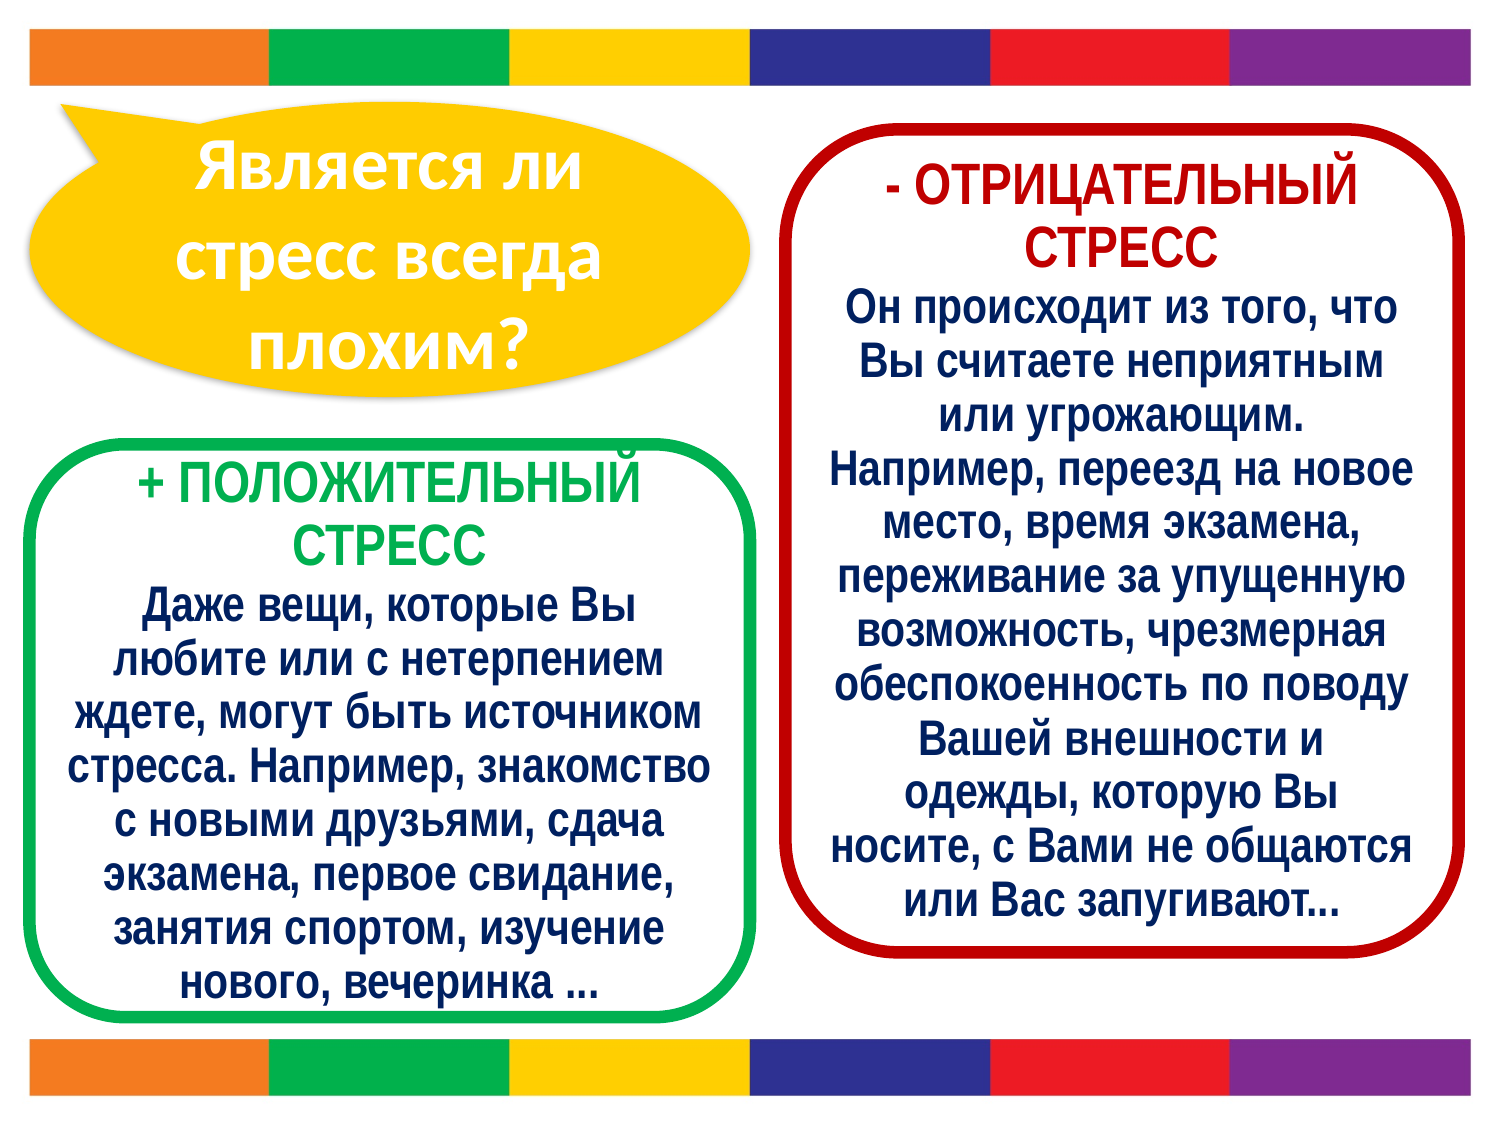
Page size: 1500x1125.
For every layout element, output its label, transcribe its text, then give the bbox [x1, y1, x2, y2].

picture [0, 0, 1500, 86]
text_box Является ли стресс всегда плохим? [29, 101, 751, 398]
text_box + ПОЛОЖИТЕЛЬНЫЙ СТРЕСС Даже вещи, которые Вы любите или с нетерпением ждете, могут быть источником стресса. Например, знакомство с новыми друзьями, сдача экзамена, первое свидание, занятия спортом, изучение нового, вечеринка ... [27, 442, 753, 1020]
text_box - ОТРИЦАТЕЛЬНЫЙ СТРЕСС Он происходит из того, что Вы считаете неприятным или угрожающим. Например, переезд на новое место, время экзамена, переживание за упущенную возможность, чрезмерная обеспокоенность по поводу Вашей внешности и одежды, которую Вы носите, с Вами не общаются или Вас запугивают... [783, 127, 1461, 955]
picture [0, 1039, 1500, 1125]
